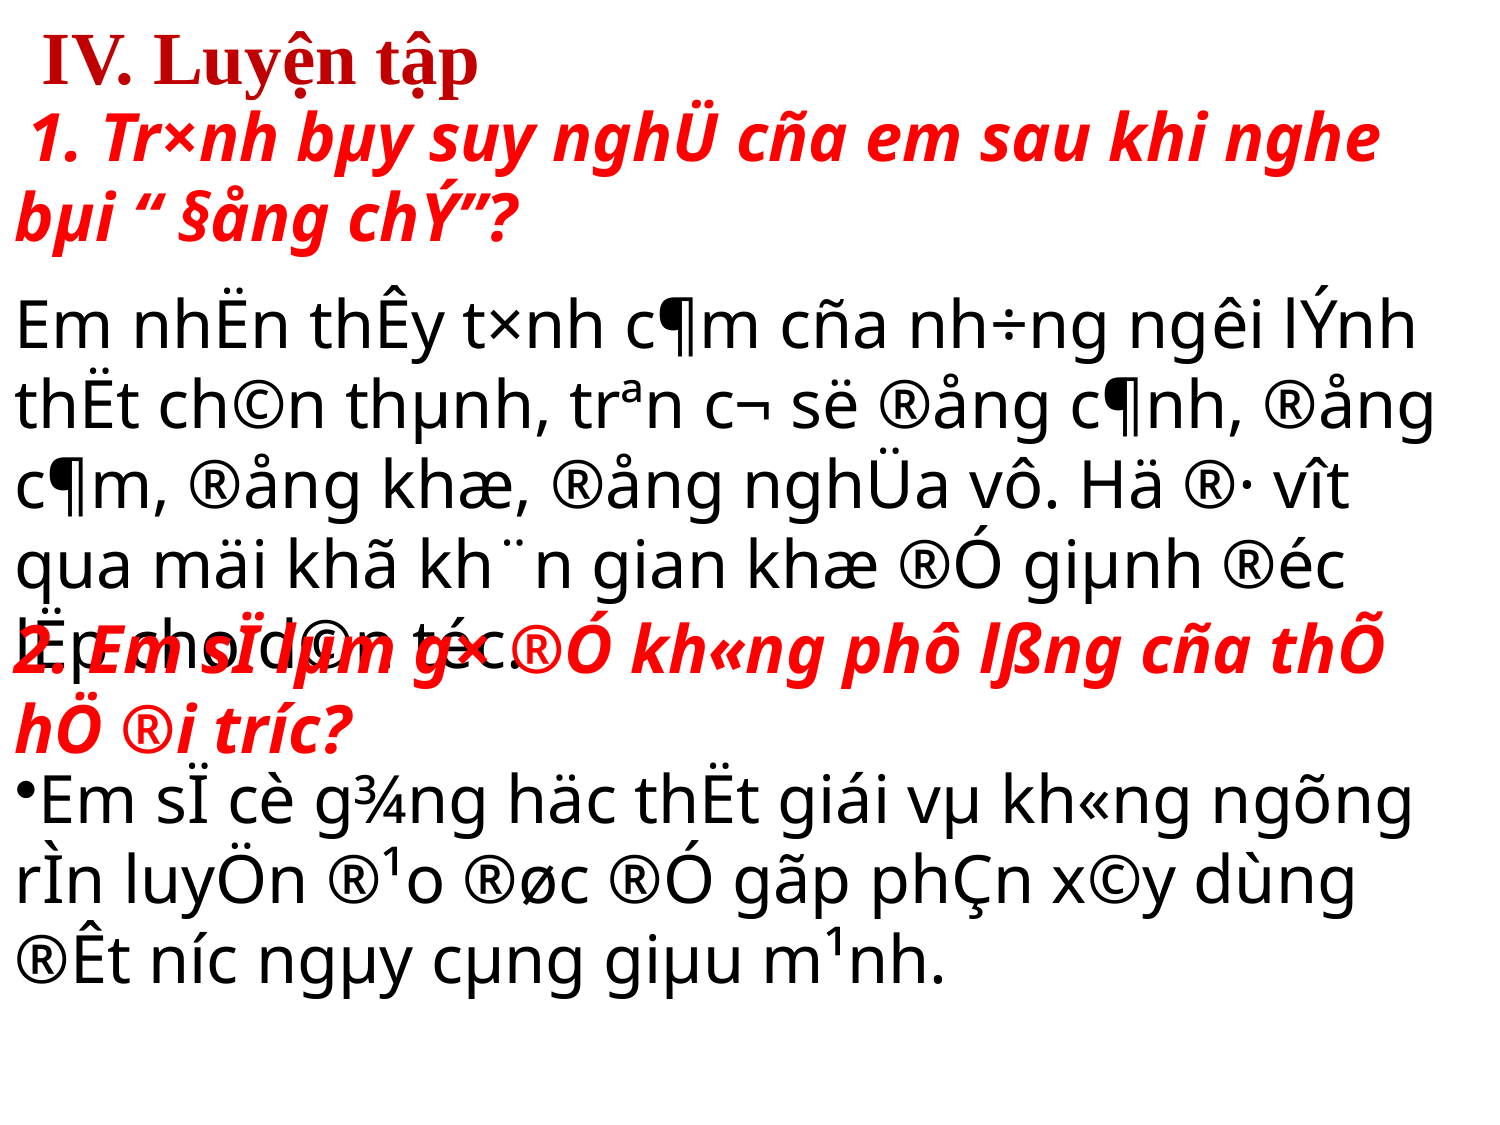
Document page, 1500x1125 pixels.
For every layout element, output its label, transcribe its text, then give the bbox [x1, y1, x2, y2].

text_box Em nhËn thÊy t×nh c¶m cña nh÷ng ng­êi lÝnh thËt ch©n thµnh, trªn c¬ së ®ång c¶nh, ®ång c¶m, ®ång khæ, ®ång nghÜa vô. Hä ®· v­ît qua mäi khã kh¨n gian khæ ®Ó giµnh ®éc lËp cho d©n téc. [0, 274, 1463, 599]
text_box IV. Luyện tập [27, 2, 496, 108]
text_box 2. Em sÏ lµm g× ®Ó kh«ng phô lßng cña thÕ hÖ ®i tr­íc? [0, 599, 1500, 775]
text_box Em sÏ cè g¾ng häc thËt giái vµ kh«ng ngõng rÌn luyÖn ®¹o ®øc ®Ó gãp phÇn x©y dùng ®Êt n­íc ngµy cµng giµu m¹nh. [0, 749, 1475, 1118]
text_box 1. Tr×nh bµy suy nghÜ cña em sau khi nghe bµi “ §ång chÝ”? [0, 87, 1463, 263]
